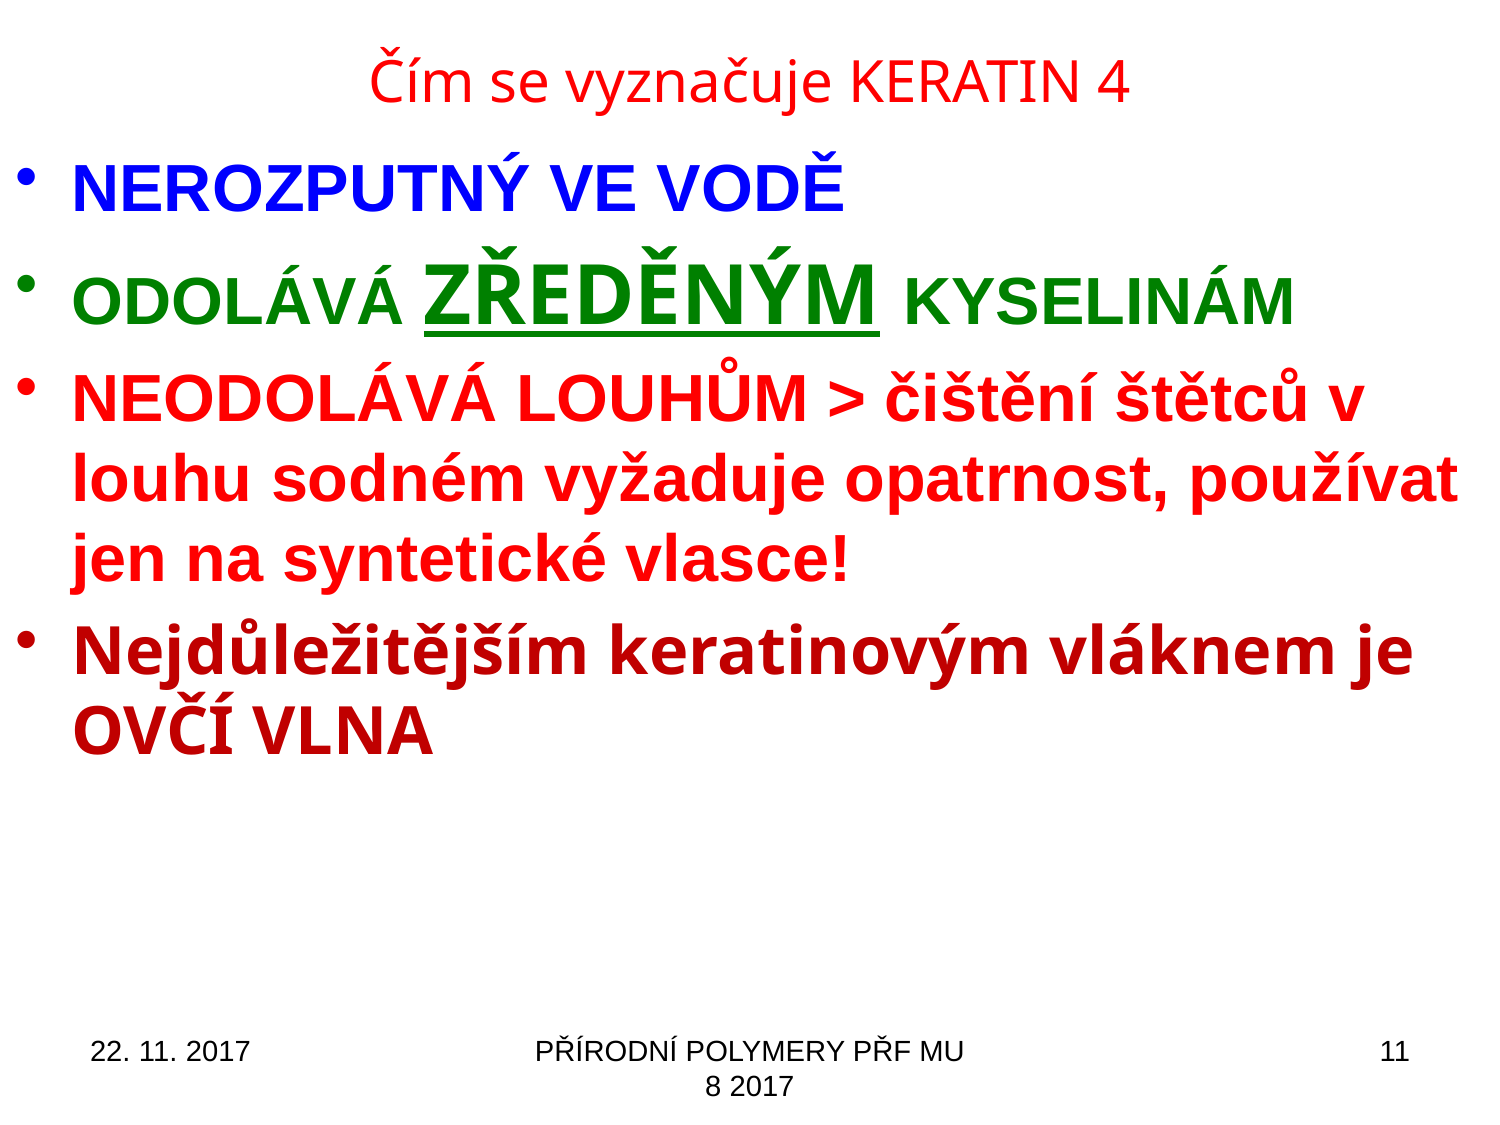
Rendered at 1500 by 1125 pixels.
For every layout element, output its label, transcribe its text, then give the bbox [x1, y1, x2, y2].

slide_number 11 [1074, 1024, 1426, 1103]
slide_number 22. 11. 2017 [74, 1024, 426, 1103]
list NEROZPUTNÝ VE VODĚ ODOLÁVÁ ZŘEDĚNÝM KYSELINÁM NEODOLÁVÁ LOUHŮM > čištění štětců v louhu sodném vyžaduje opatrnost, používat jen na syntetické vlasce! Nejdůležitějším keratinovým vláknem je OVČÍ VLNA [0, 136, 1500, 1006]
title Čím se vyznačuje KERATIN 4 [74, 44, 1426, 114]
footer PŘÍRODNÍ POLYMERY PŘF MU 8 2017 [512, 1024, 988, 1103]
